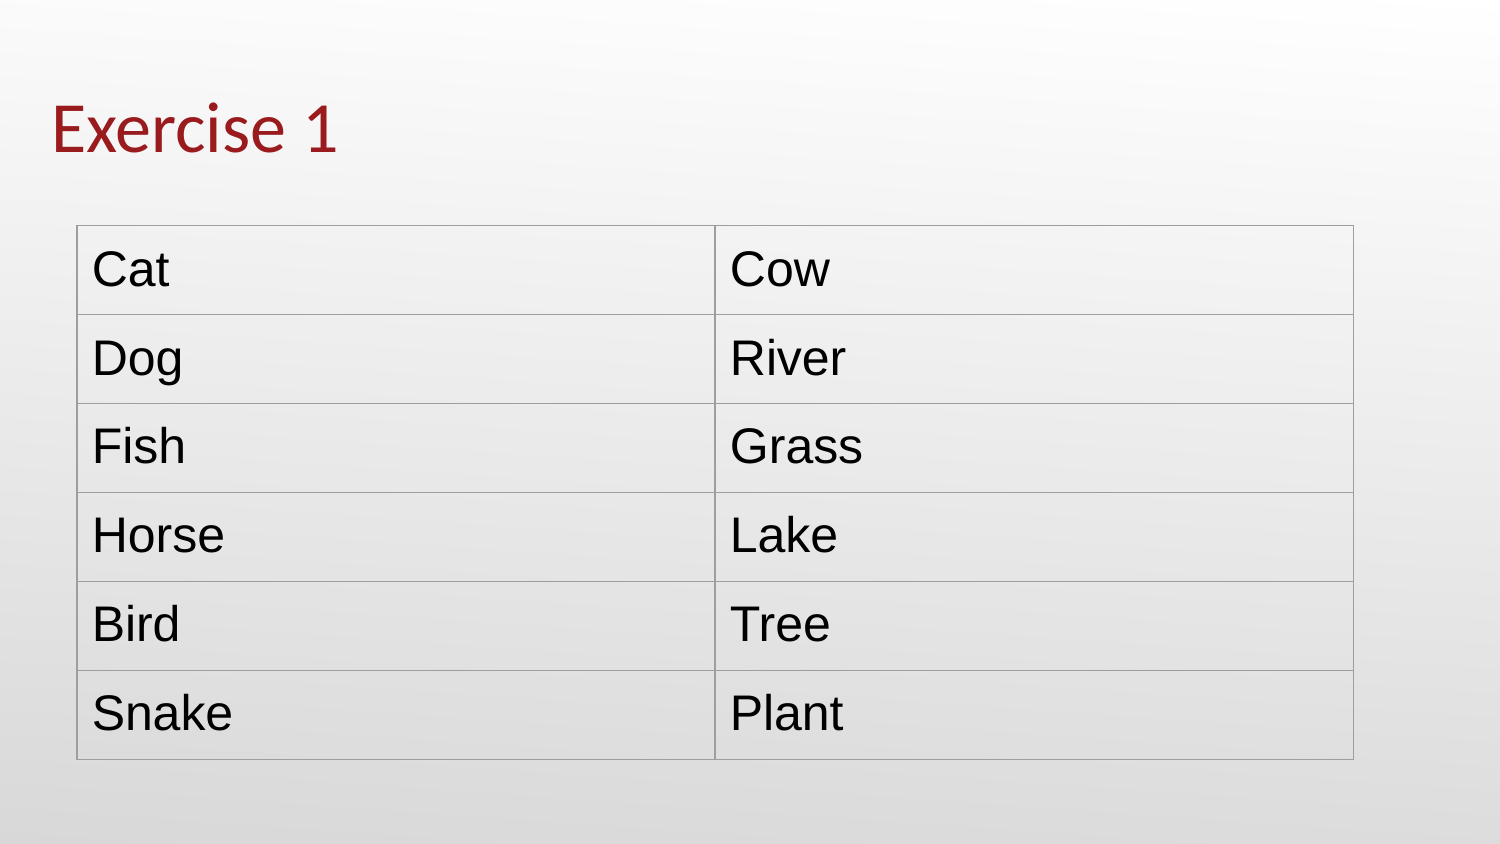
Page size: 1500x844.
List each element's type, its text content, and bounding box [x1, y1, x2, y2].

title Exercise 1 [51, 72, 1449, 167]
table_cell Grass [716, 404, 1353, 492]
table_cell Fish [78, 404, 714, 492]
table_cell Lake [716, 493, 1353, 581]
table_header Cow [716, 226, 1353, 314]
table_cell Bird [78, 582, 714, 670]
table_cell Horse [78, 493, 714, 581]
table_cell Plant [716, 671, 1353, 759]
table_cell River [716, 315, 1353, 403]
table_header Cat [78, 226, 714, 314]
table_cell Tree [716, 582, 1353, 670]
table_cell Dog [78, 315, 714, 403]
table_cell Snake [78, 671, 714, 759]
